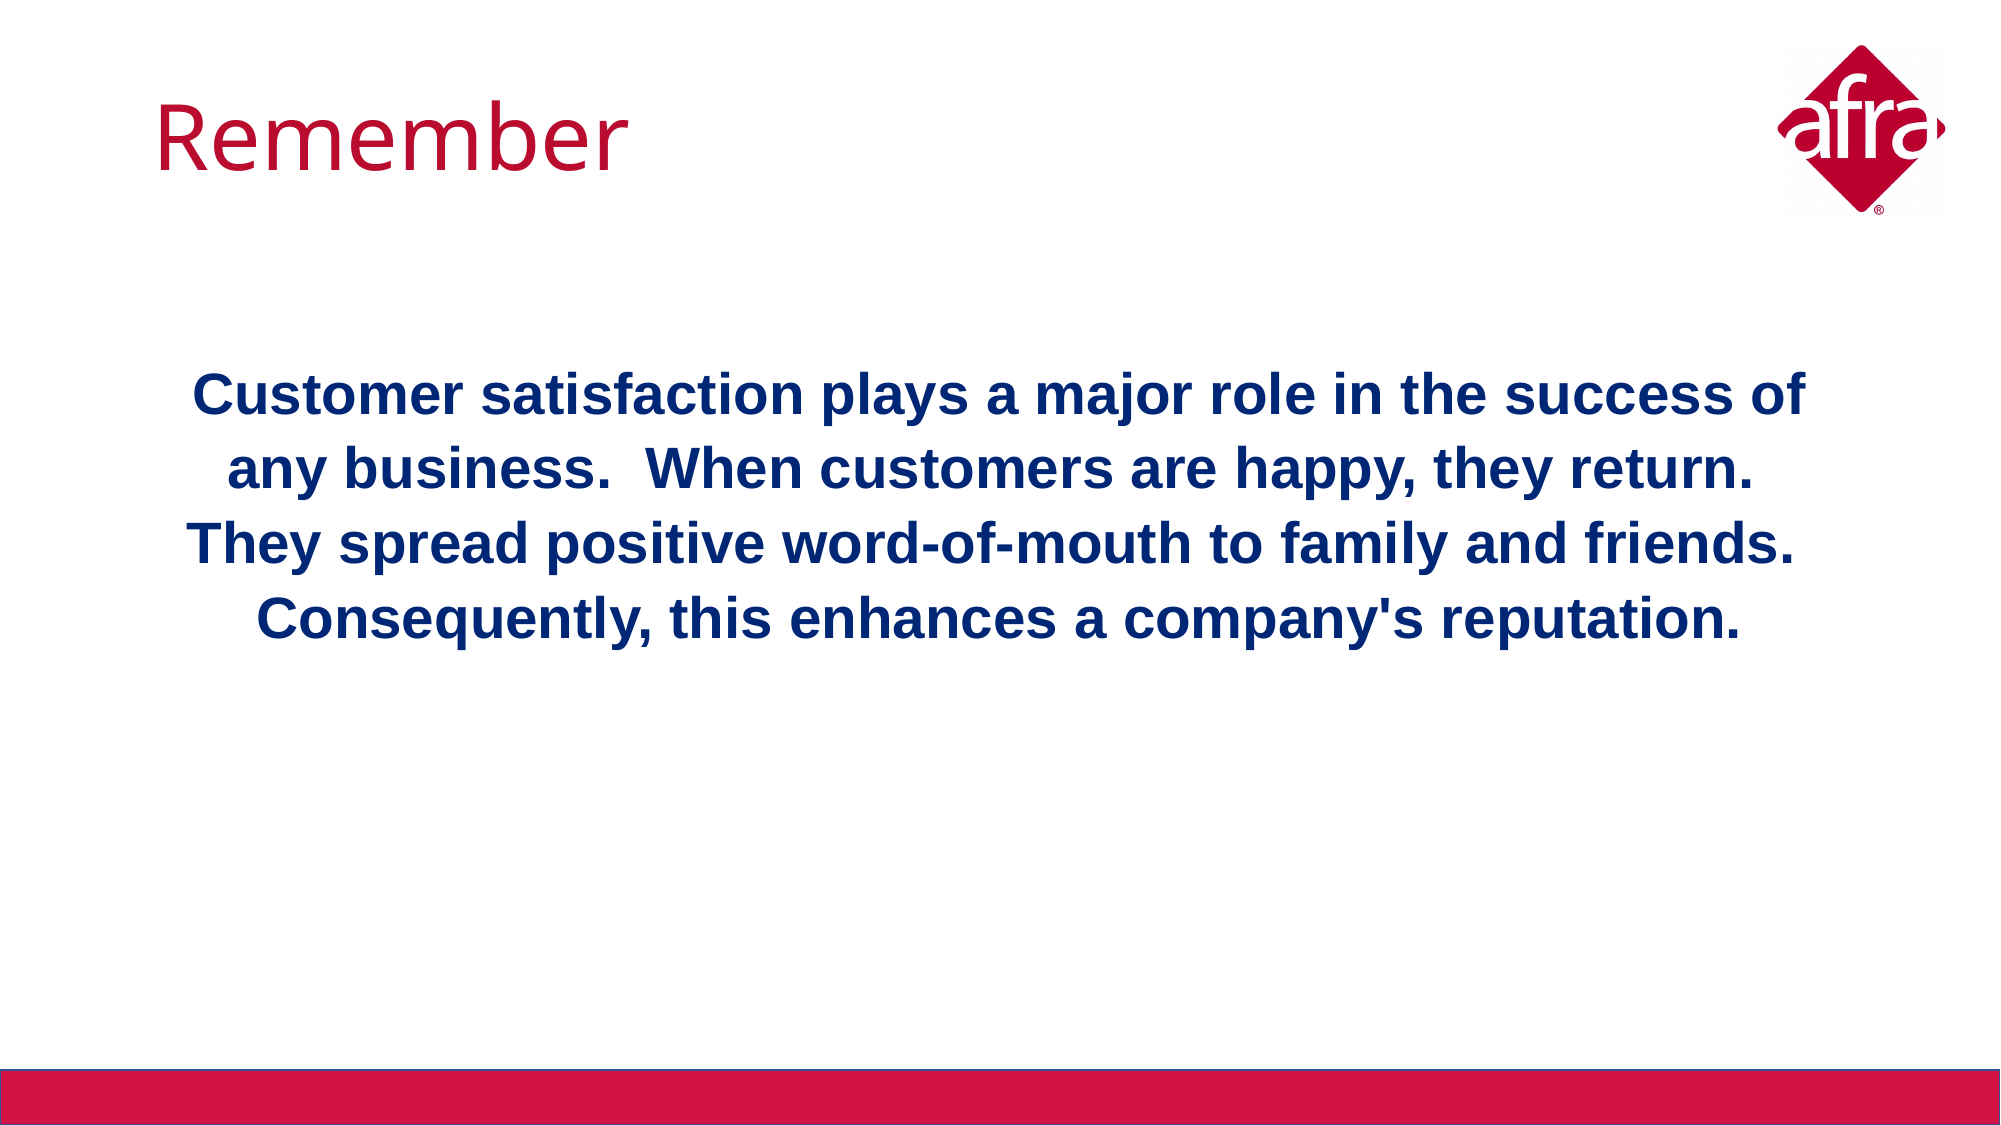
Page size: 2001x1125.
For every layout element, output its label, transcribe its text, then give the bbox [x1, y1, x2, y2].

title Remember [137, 59, 1863, 221]
text_box [0, 1069, 2000, 1125]
picture [1777, 44, 1948, 217]
list Customer satisfaction plays a major role in the success of any business. When customers are happy, they return. They spread positive word-of-mouth to family and friends. Consequently, this enhances a company's reputation. [137, 236, 1863, 1069]
